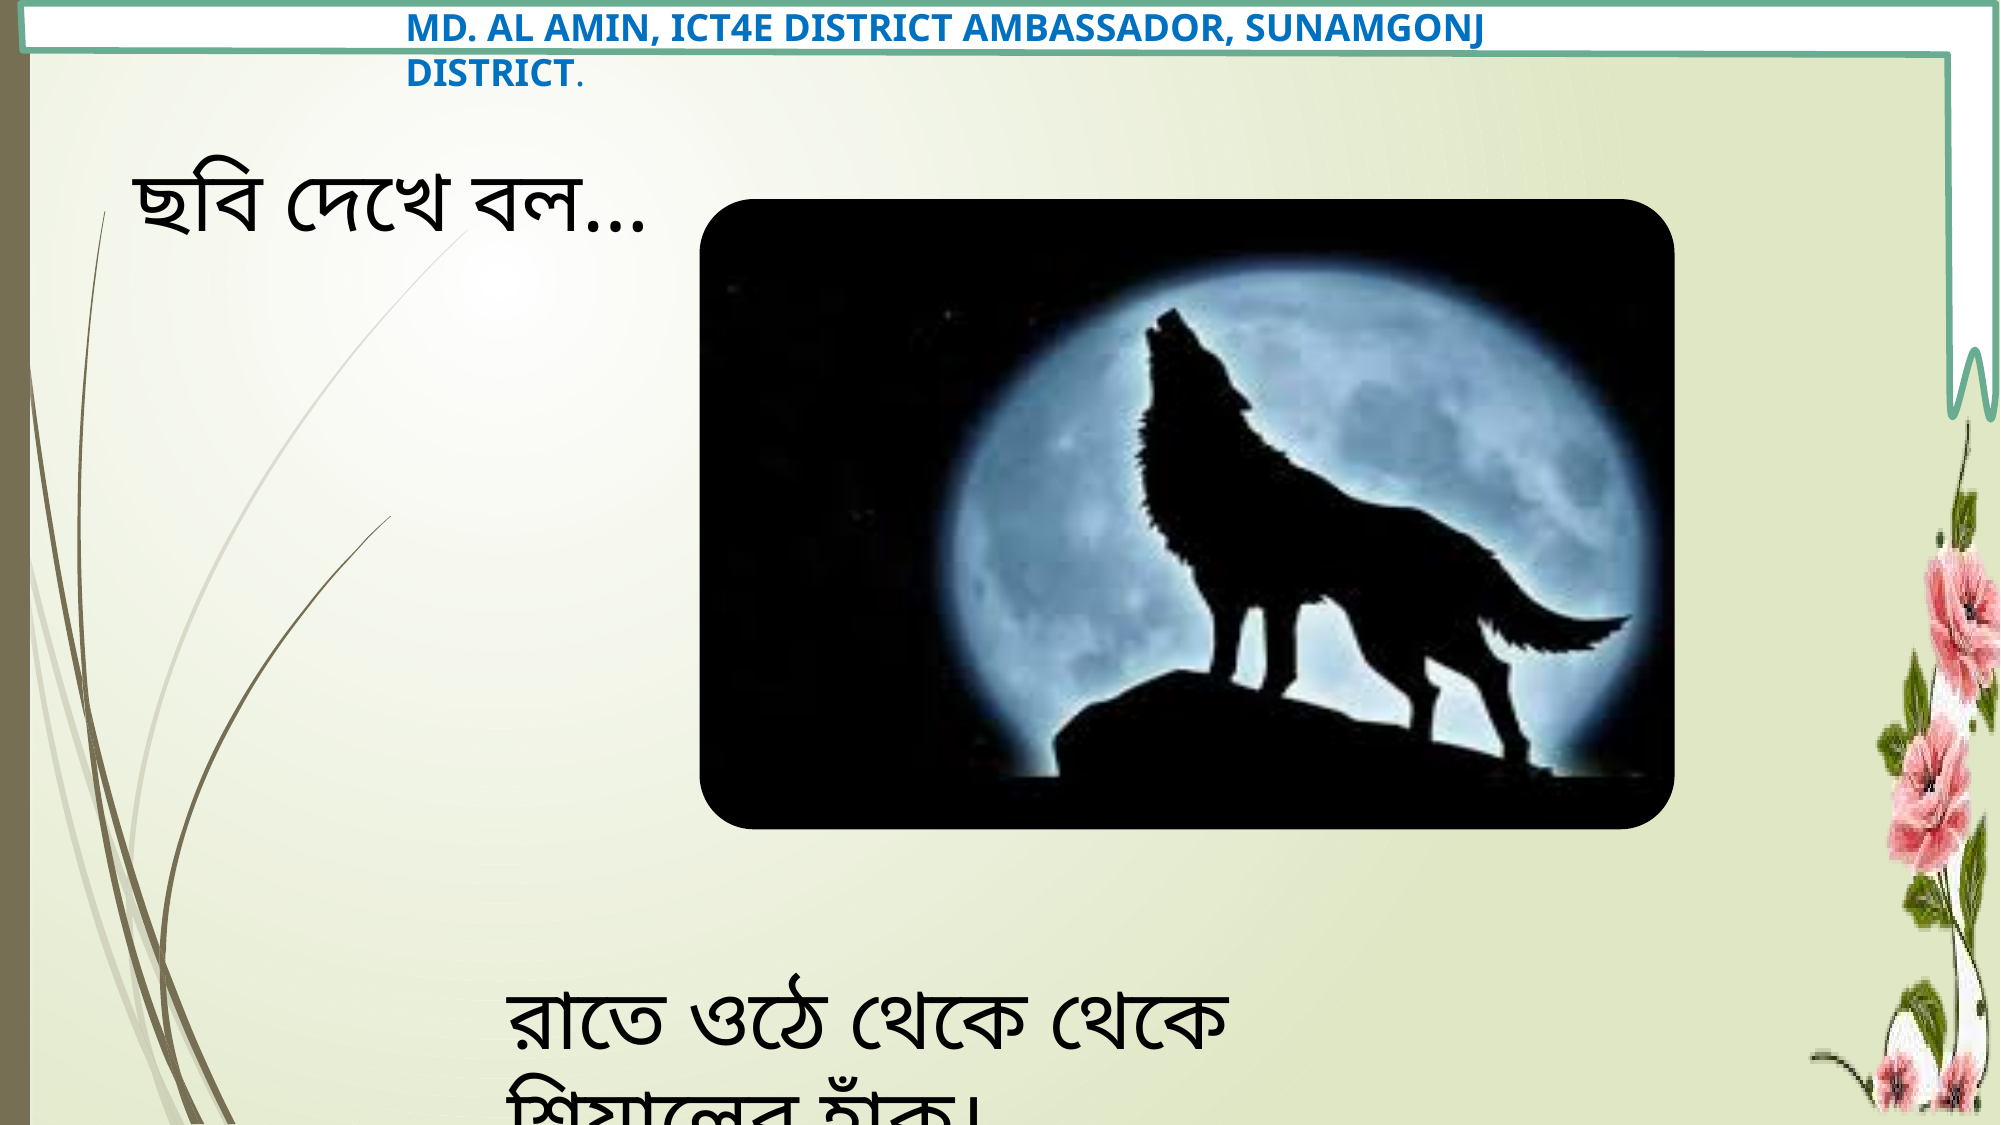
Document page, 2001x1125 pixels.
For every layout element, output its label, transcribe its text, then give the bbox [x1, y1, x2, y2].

picture [699, 198, 1675, 830]
picture [1669, 284, 2001, 1125]
text_box রাতে ওঠে থেকে থেকে শিয়ালের হাঁক। [492, 958, 1498, 1125]
text_box ছবি দেখে বল… [119, 141, 739, 256]
